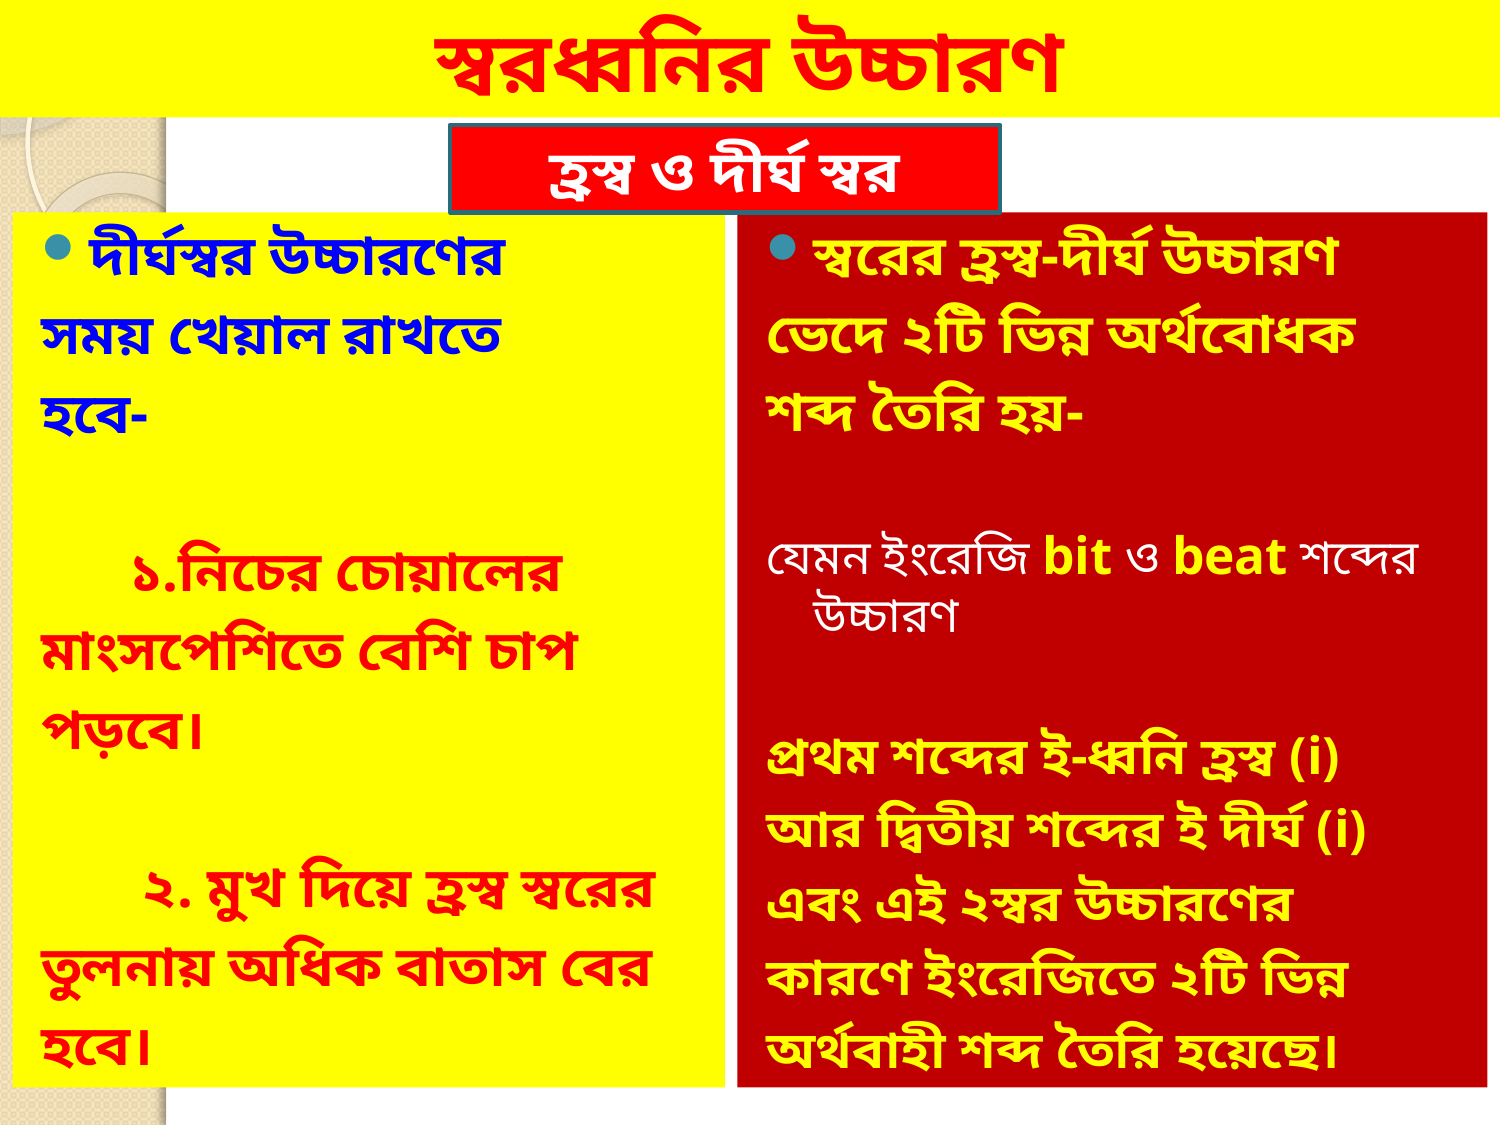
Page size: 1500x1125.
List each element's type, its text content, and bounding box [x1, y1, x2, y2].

text_box হ্রস্ব ও দীর্ঘ স্বর [448, 123, 1002, 215]
list স্বরের হ্রস্ব-দীর্ঘ উচ্চারণ ভেদে ২টি ভিন্ন অর্থবোধক শব্দ তৈরি হয়- যেমন ইংরেজি bit ও beat শব্দের উচ্চারণ প্রথম শব্দের ই-ধ্বনি হ্রস্ব (i) আর ‍দ্বিতীয় শব্দের ই দীর্ঘ (i) এবং এই ২স্বর উচ্চারণের কারণে ইংরেজিতে ২টি ভিন্ন অর্থবাহী শব্দ তৈরি হয়েছে। [737, 212, 1488, 1088]
list দীর্ঘস্বর উচ্চারণের সময় খেয়াল রাখতে হবে- ১.নিচের চোয়ালের মাংসপেশিতে বেশি চাপ পড়বে। ২. মুখ দিয়ে হ্রস্ব স্বরের তুলনায় অধিক বাতাস বের হবে। [12, 212, 725, 1088]
title স্বরধ্বনির উচ্চারণ [0, 0, 1500, 118]
